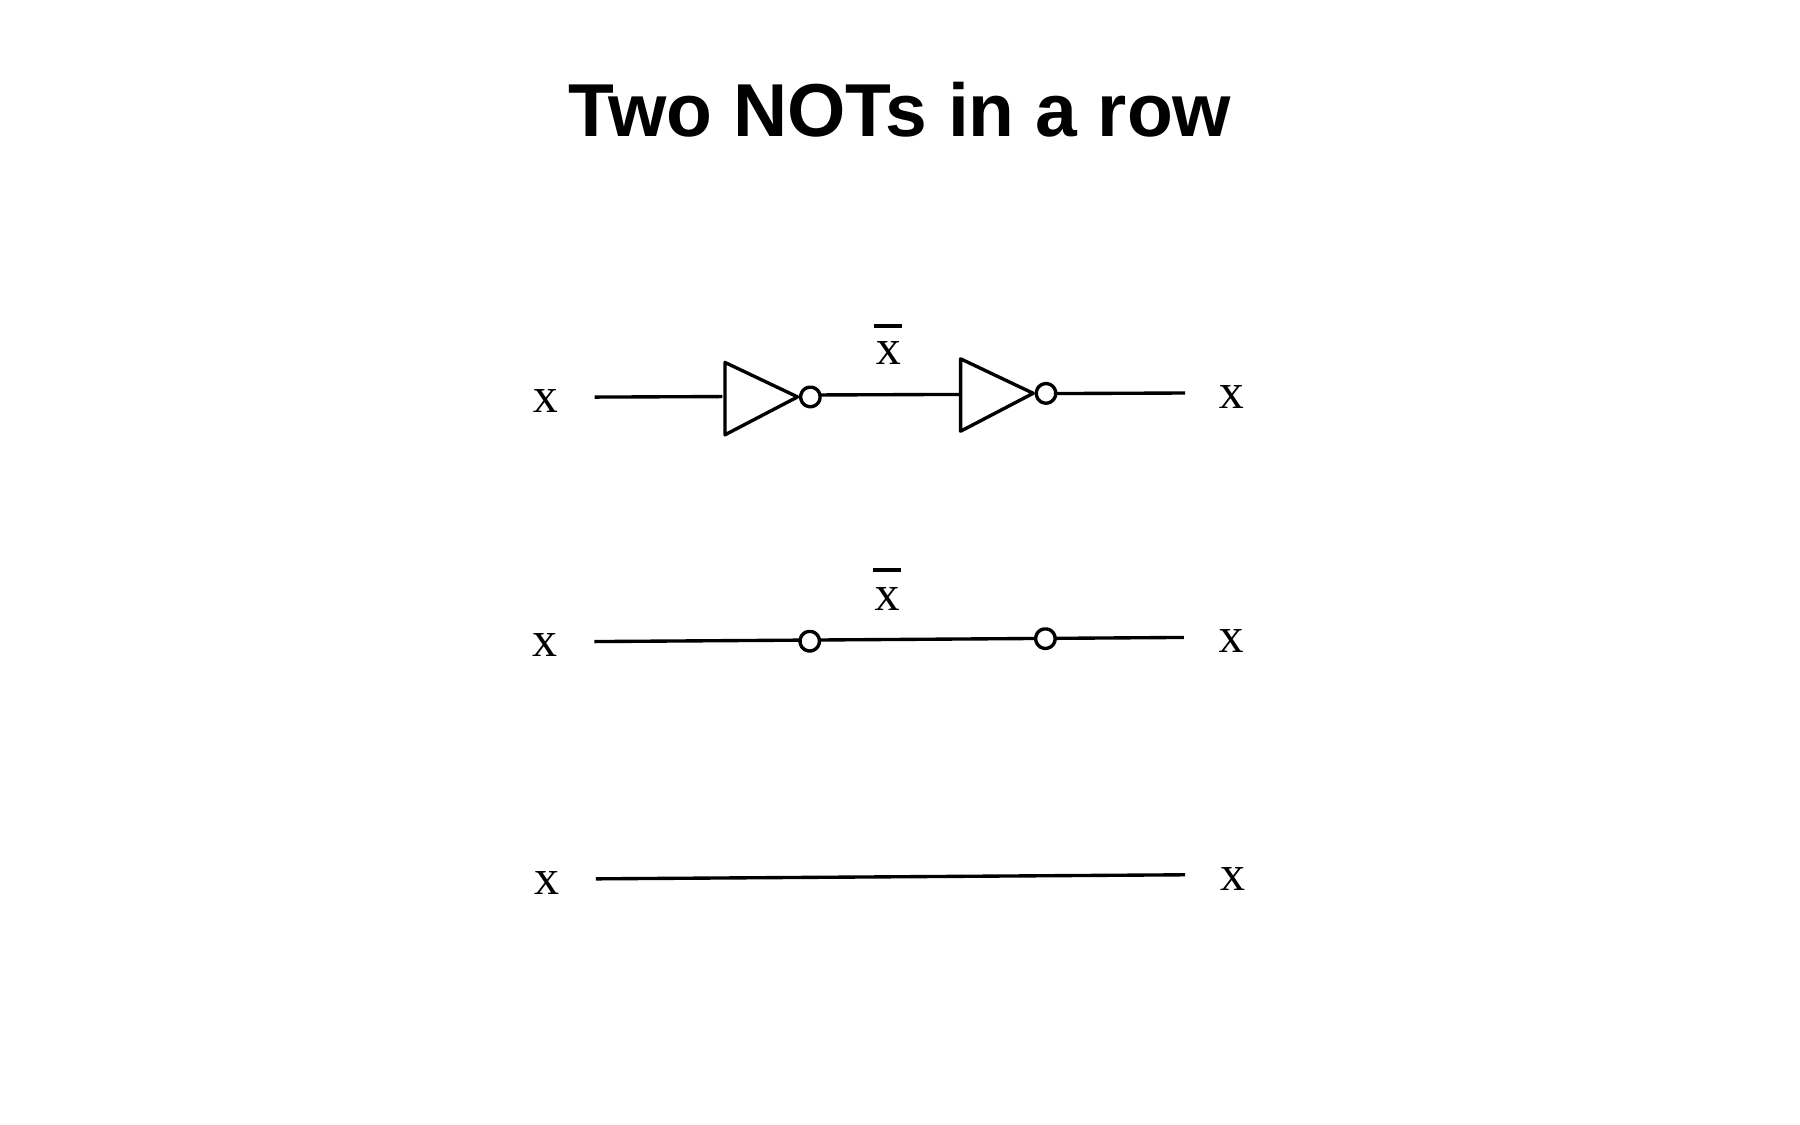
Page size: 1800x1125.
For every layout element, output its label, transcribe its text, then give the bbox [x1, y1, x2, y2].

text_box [516, 552, 1260, 676]
title Two NOTs in a row [0, 50, 1800, 163]
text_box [518, 832, 1261, 913]
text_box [517, 306, 1260, 436]
